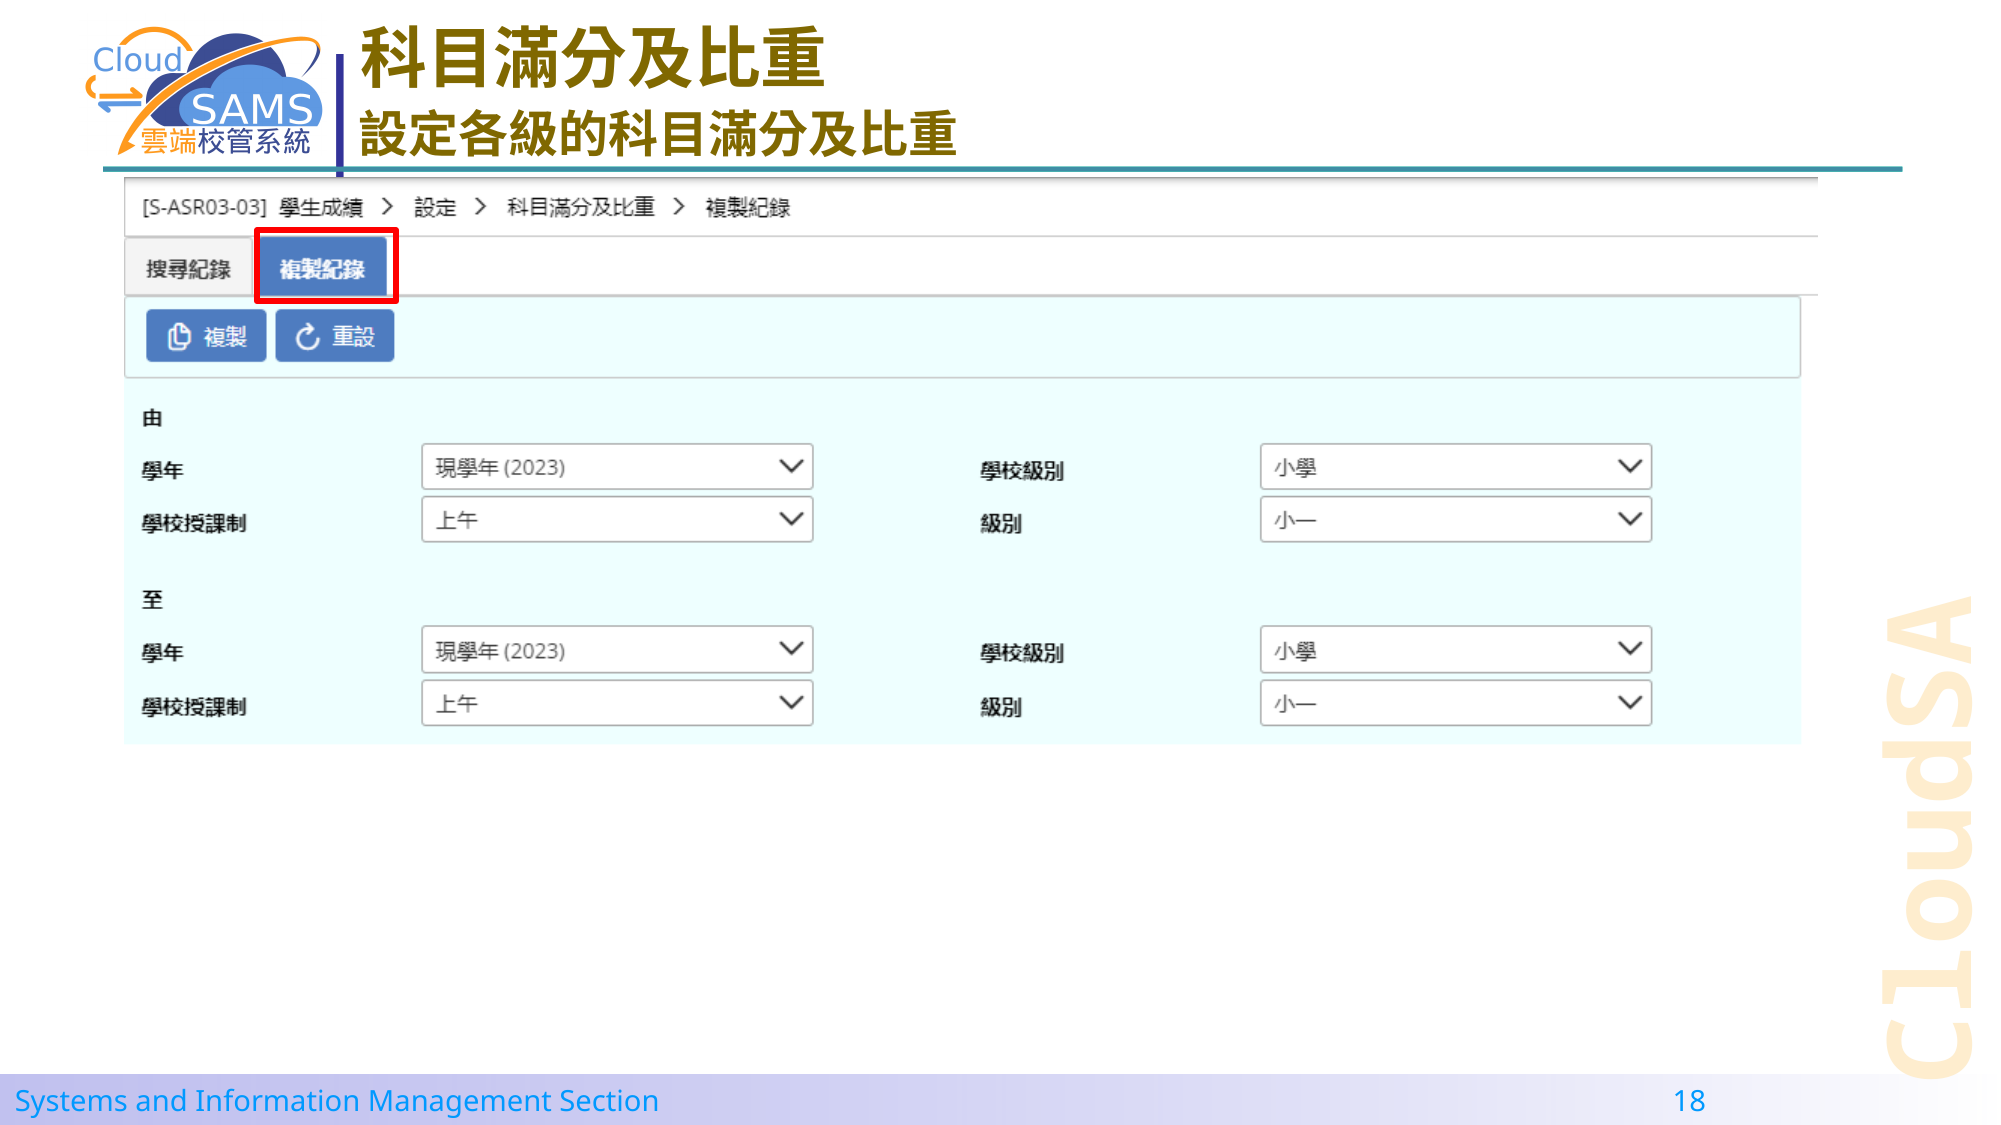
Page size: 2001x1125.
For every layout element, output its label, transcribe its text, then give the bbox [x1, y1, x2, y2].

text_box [124, 177, 1818, 761]
text_box 設定各級的科目滿分及比重 [343, 94, 1383, 170]
picture [79, 13, 327, 156]
title 科目滿分及比重 [345, 0, 1913, 104]
